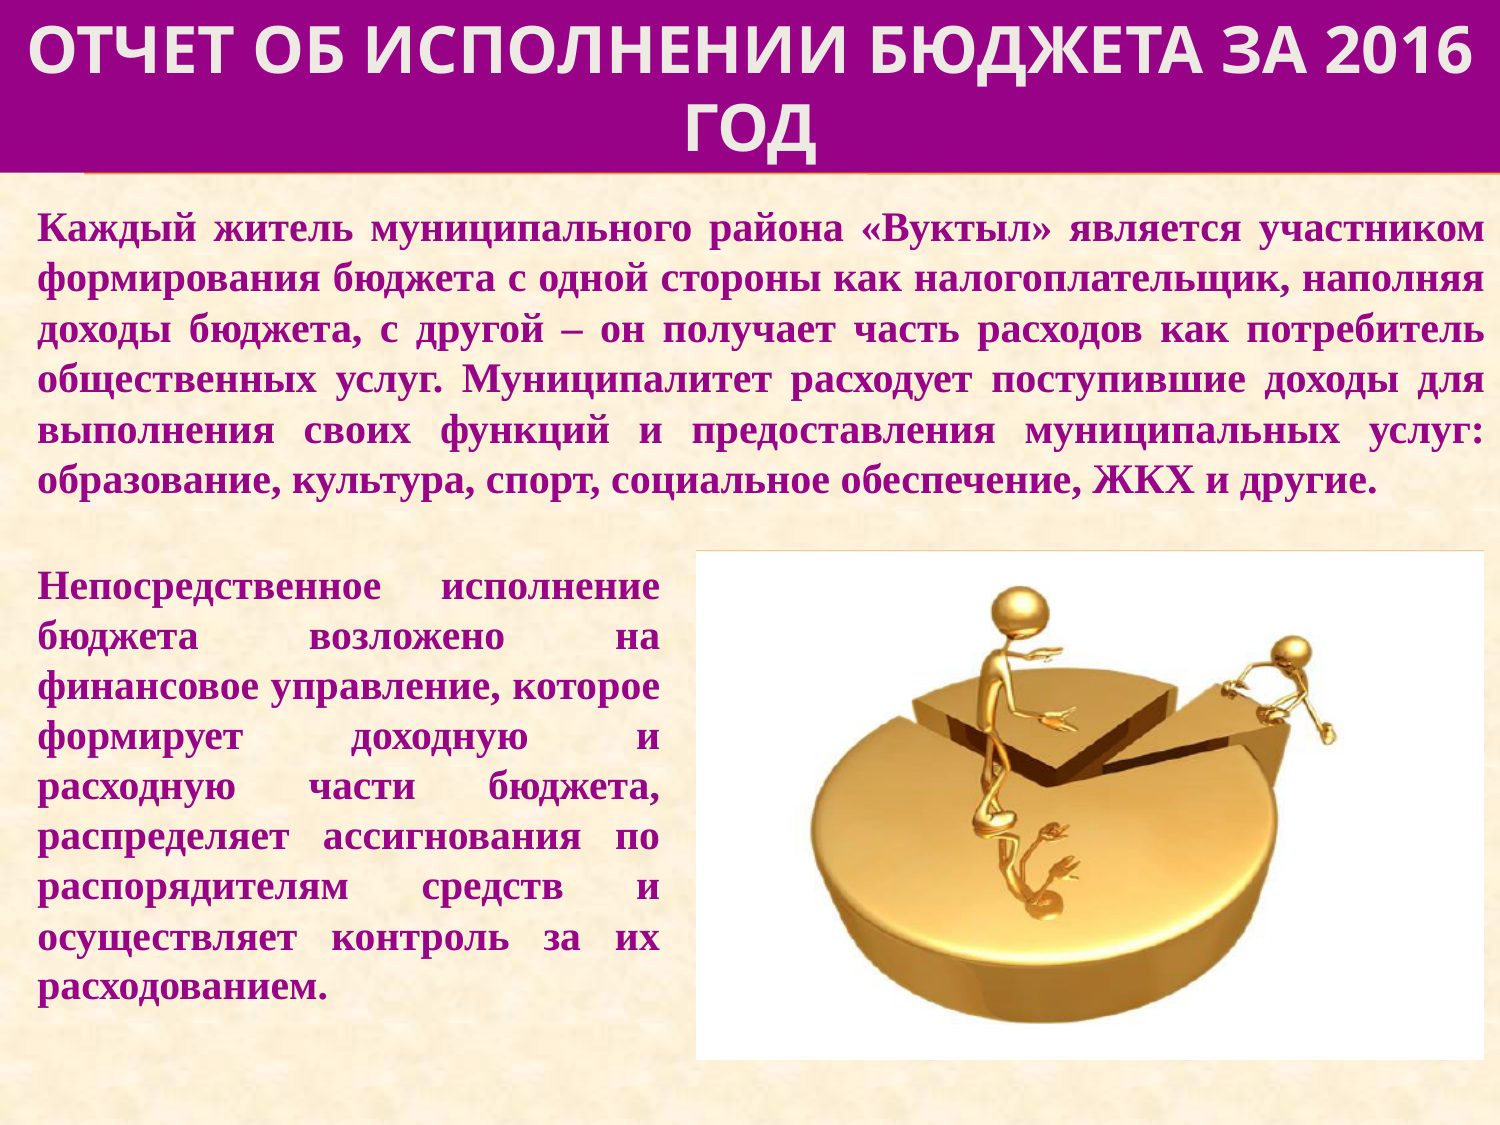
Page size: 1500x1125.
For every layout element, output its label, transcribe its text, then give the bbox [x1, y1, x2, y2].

picture [0, 550, 1500, 1125]
list Каждый житель муниципального района «Вуктыл» является участником формирования бюджета с одной стороны как налогоплательщик, наполняя доходы бюджета, с другой – он получает часть расходов как потребитель общественных услуг. Муниципалитет расходует поступившие доходы для выполнения своих функций и предоставления муниципальных услуг: образование, культура, спорт, социальное обеспечение, ЖКХ и другие. [0, 173, 1500, 575]
text_box Непосредственное исполнение бюджета возложено на финансовое управление, которое формирует доходную и расходную части бюджета, распределяет ассигнования по распорядителям средств и осуществляет контроль за их расходованием. [0, 550, 676, 1016]
text_box отчет об исполнении бюджета за 2016 год [0, 0, 1500, 173]
